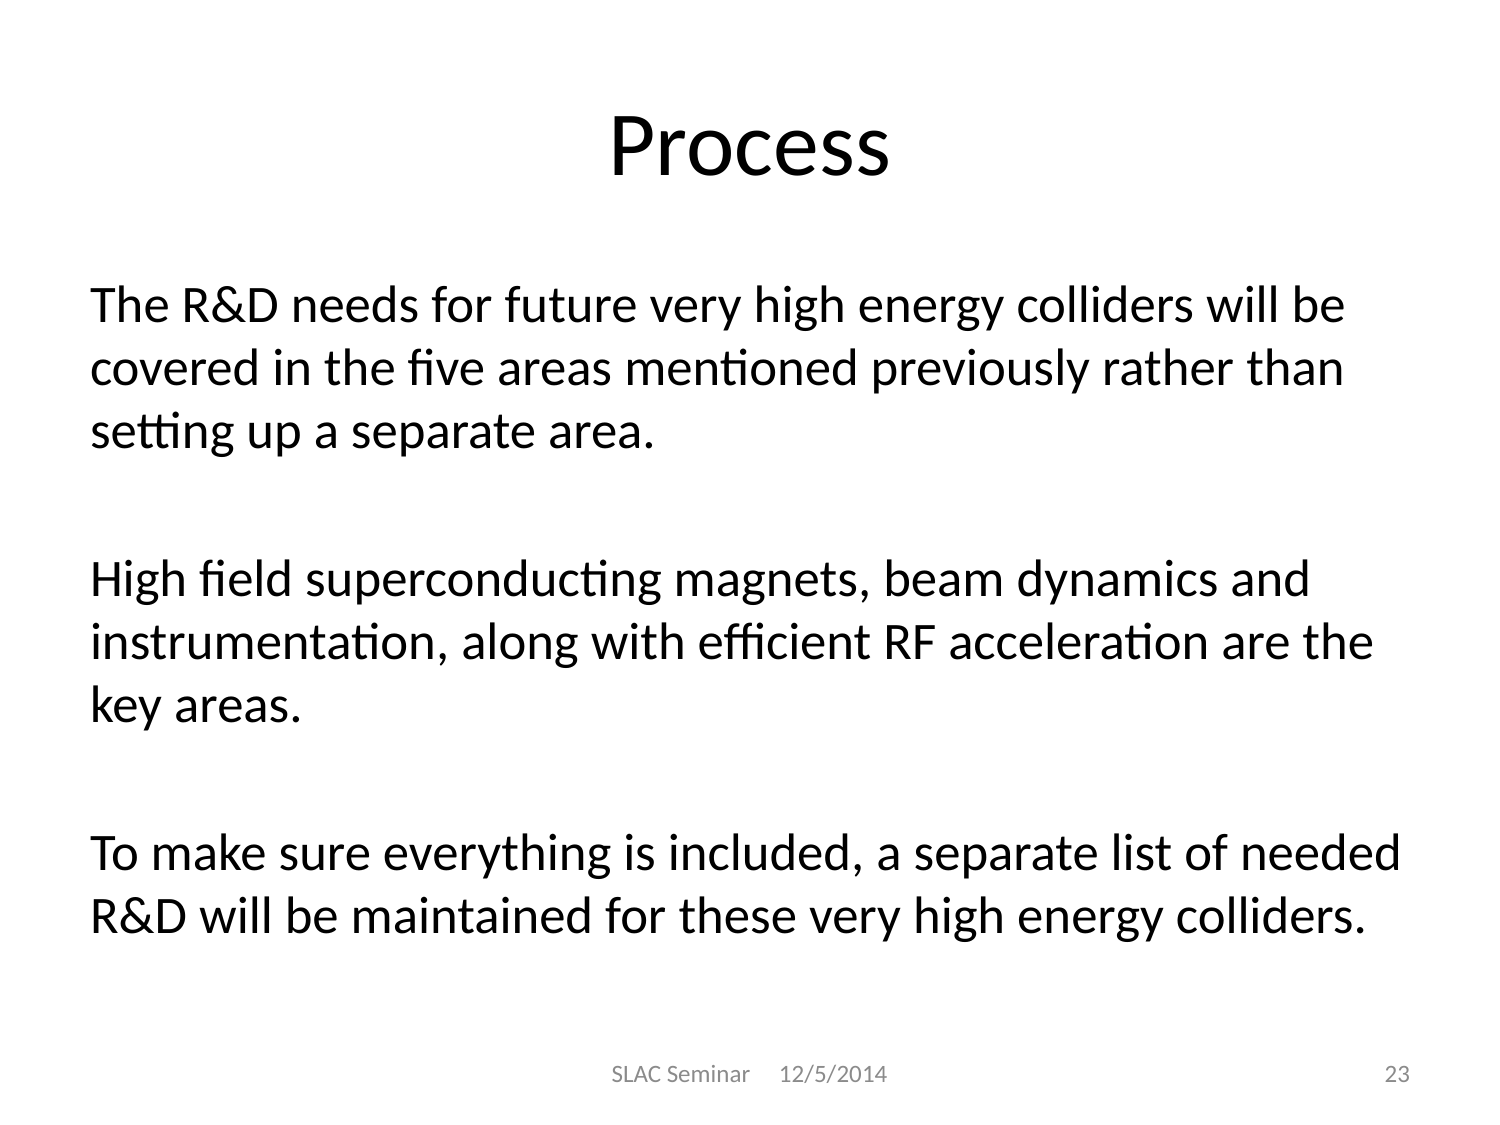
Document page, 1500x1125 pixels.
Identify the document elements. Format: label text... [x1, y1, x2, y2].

title Process [75, 45, 1425, 233]
list The R&D needs for future very high energy colliders will be covered in the five areas mentioned previously rather than setting up a separate area. High field superconducting magnets, beam dynamics and instrumentation, along with efficient RF acceleration are the key areas. To make sure everything is included, a separate list of needed R&D will be maintained for these very high energy colliders. [75, 262, 1425, 1005]
footer SLAC Seminar 12/5/2014 [512, 1042, 988, 1103]
slide_number 23 [1074, 1042, 1425, 1103]
